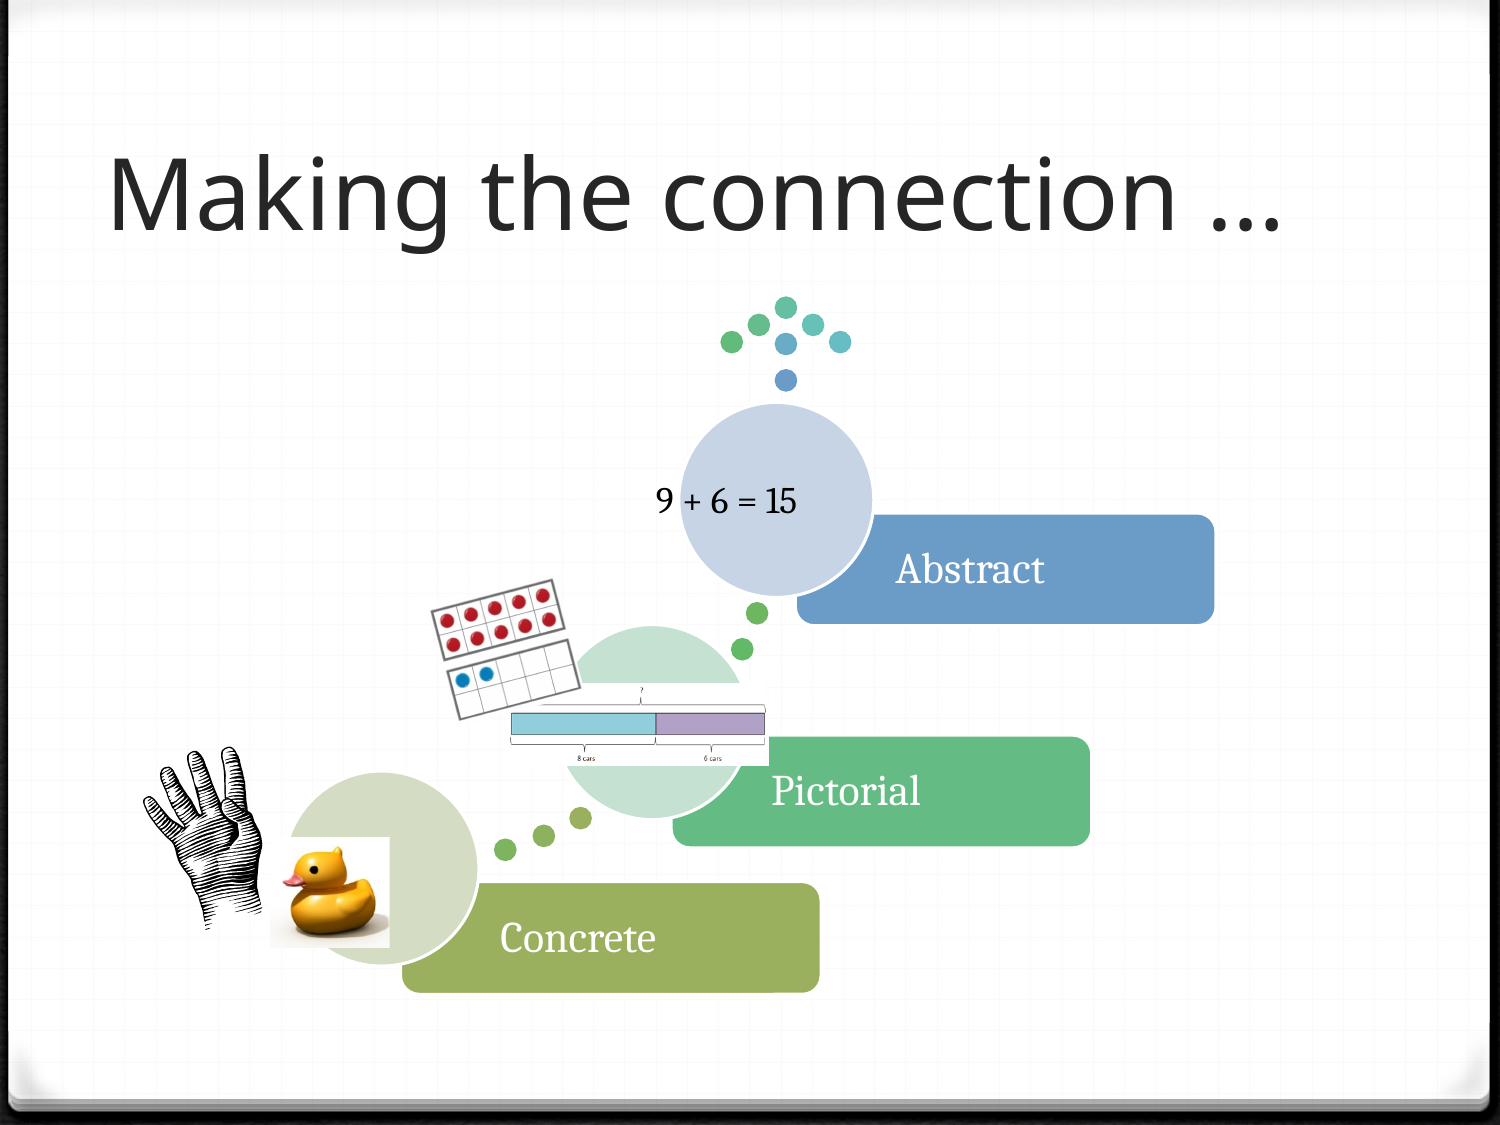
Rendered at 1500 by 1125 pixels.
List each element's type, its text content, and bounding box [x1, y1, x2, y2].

title Making the connection … [90, 71, 1410, 270]
picture [0, 0, 1500, 1125]
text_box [74, 274, 1426, 1018]
